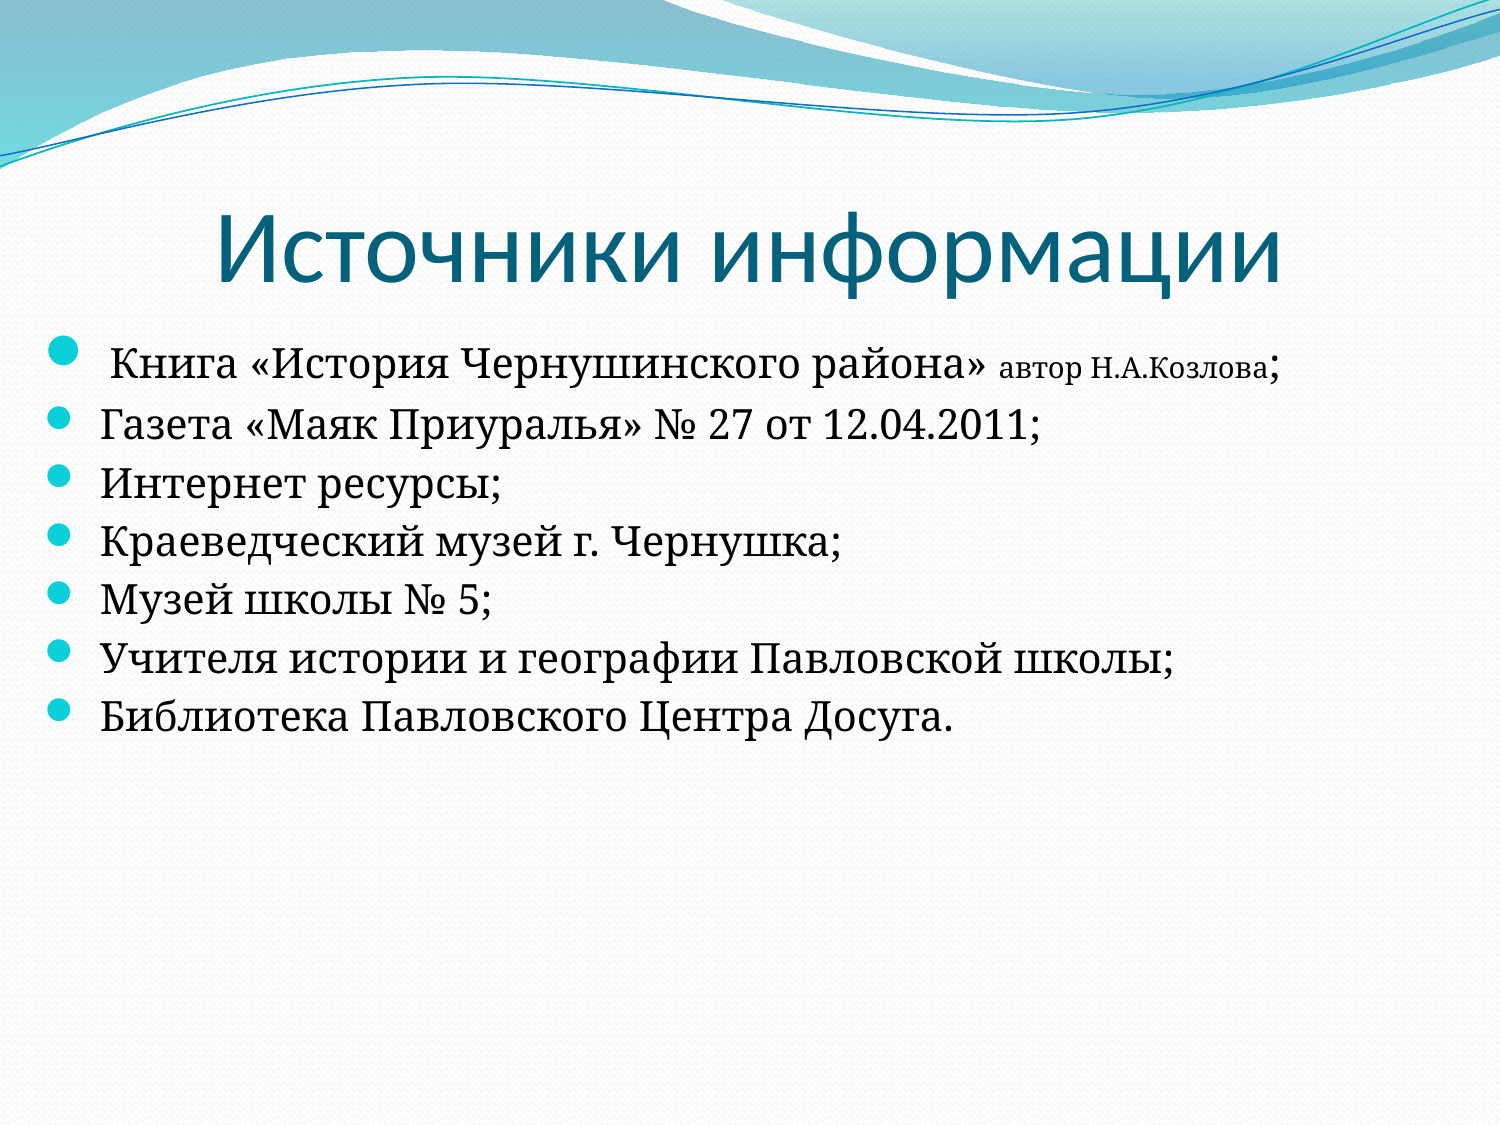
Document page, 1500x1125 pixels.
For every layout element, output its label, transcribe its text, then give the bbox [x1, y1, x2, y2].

title Источники информации [75, 115, 1425, 303]
list Книга «История Чернушинского района» автор Н.А.Козлова; Газета «Маяк Приуралья» № 27 от 12.04.2011; Интернет ресурсы; Краеведческий музей г. Чернушка; Музей школы № 5; Учителя истории и географии Павловской школы; Библиотека Павловского Центра Досуга. [29, 317, 1500, 1038]
